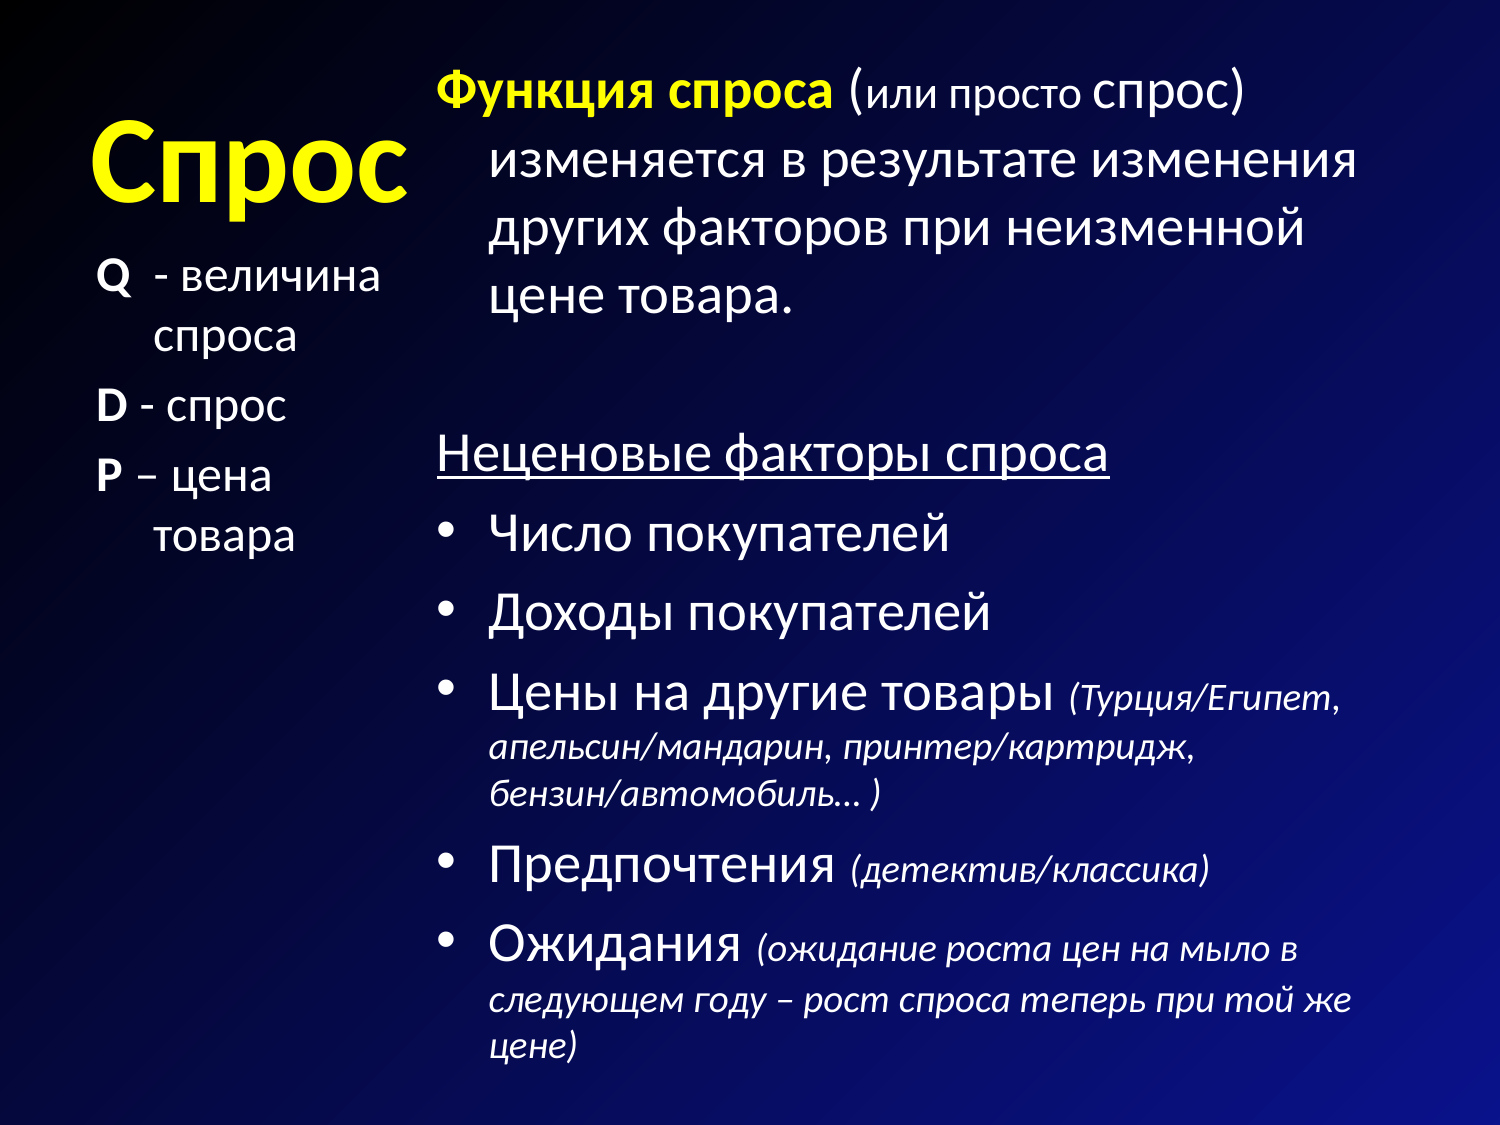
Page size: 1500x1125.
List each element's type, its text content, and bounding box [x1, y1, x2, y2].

text_box Q - величина спроса D - спрос P – цена товара [82, 234, 422, 926]
list Функция спроса (или просто спрос) изменяется в результате изменения других факторов при неизменной цене товара. Неценовые факторы спроса Число покупателей Доходы покупателей Цены на другие товары (Турция/Египет, апельсин/мандарин, принтер/картридж, бензин/автомобиль… ) Предпочтения (детектив/классика) Ожидания (ожидание роста цен на мыло в следующем году – рост спроса теперь при той же цене) [421, 44, 1425, 1079]
title Спрос [75, 44, 421, 236]
